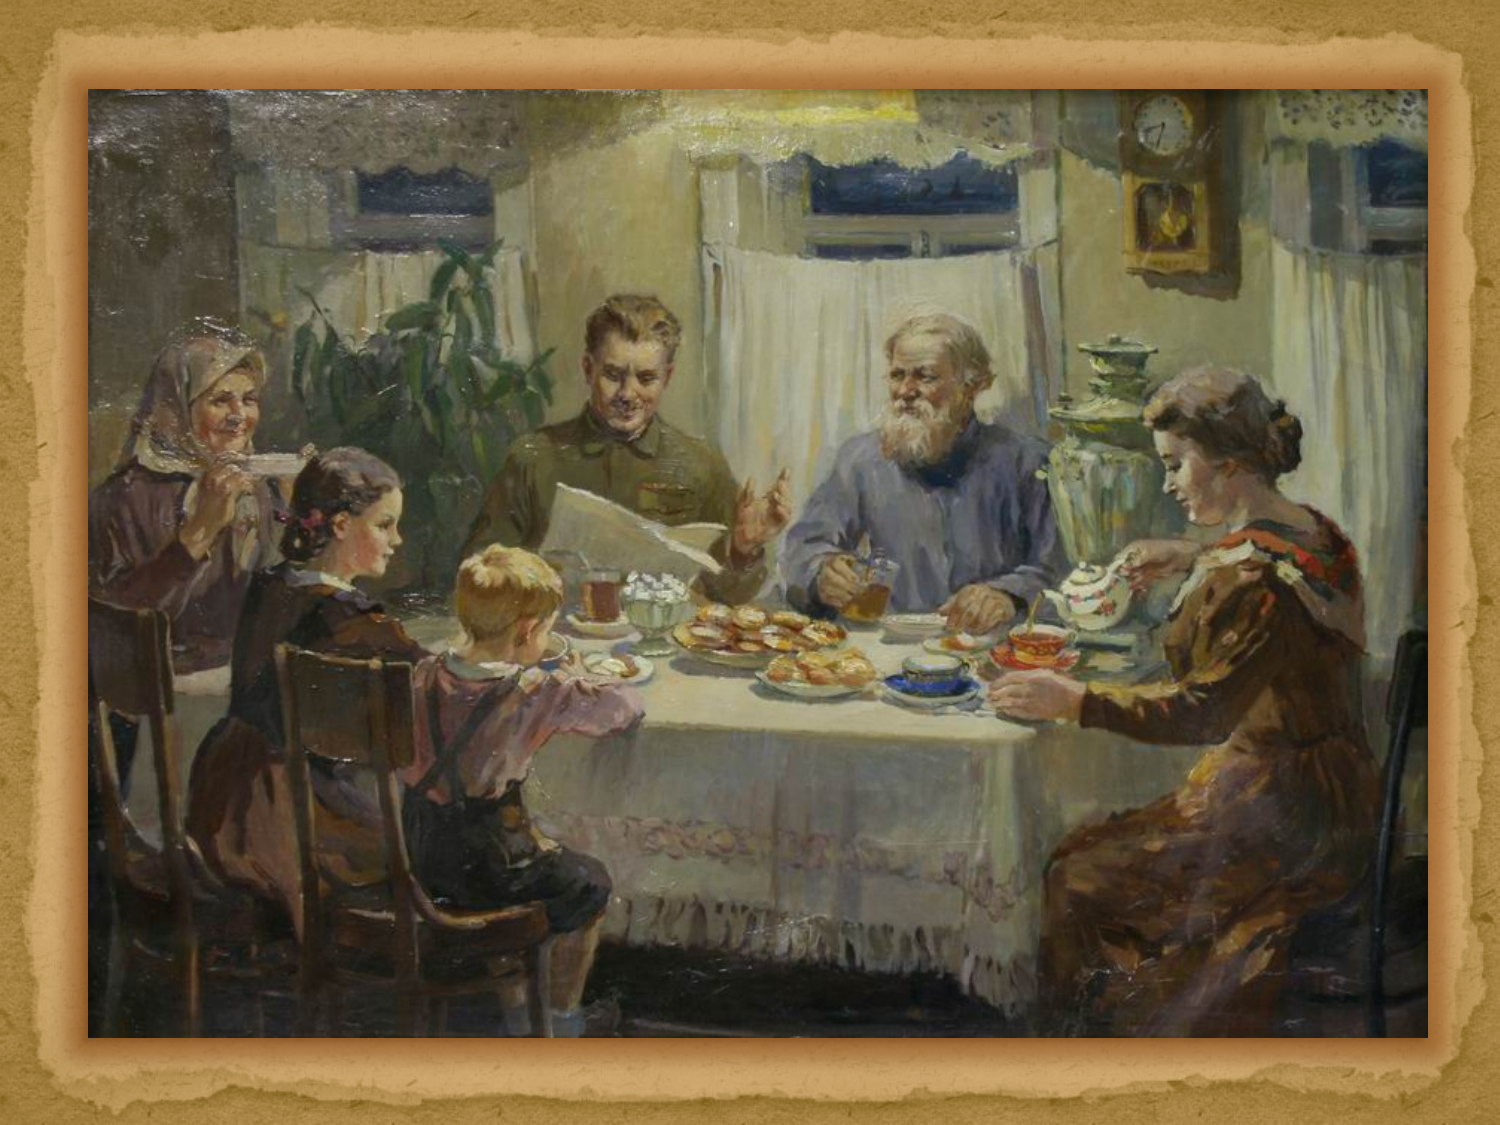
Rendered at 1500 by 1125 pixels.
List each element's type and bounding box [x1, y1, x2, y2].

picture [88, 89, 1428, 1038]
